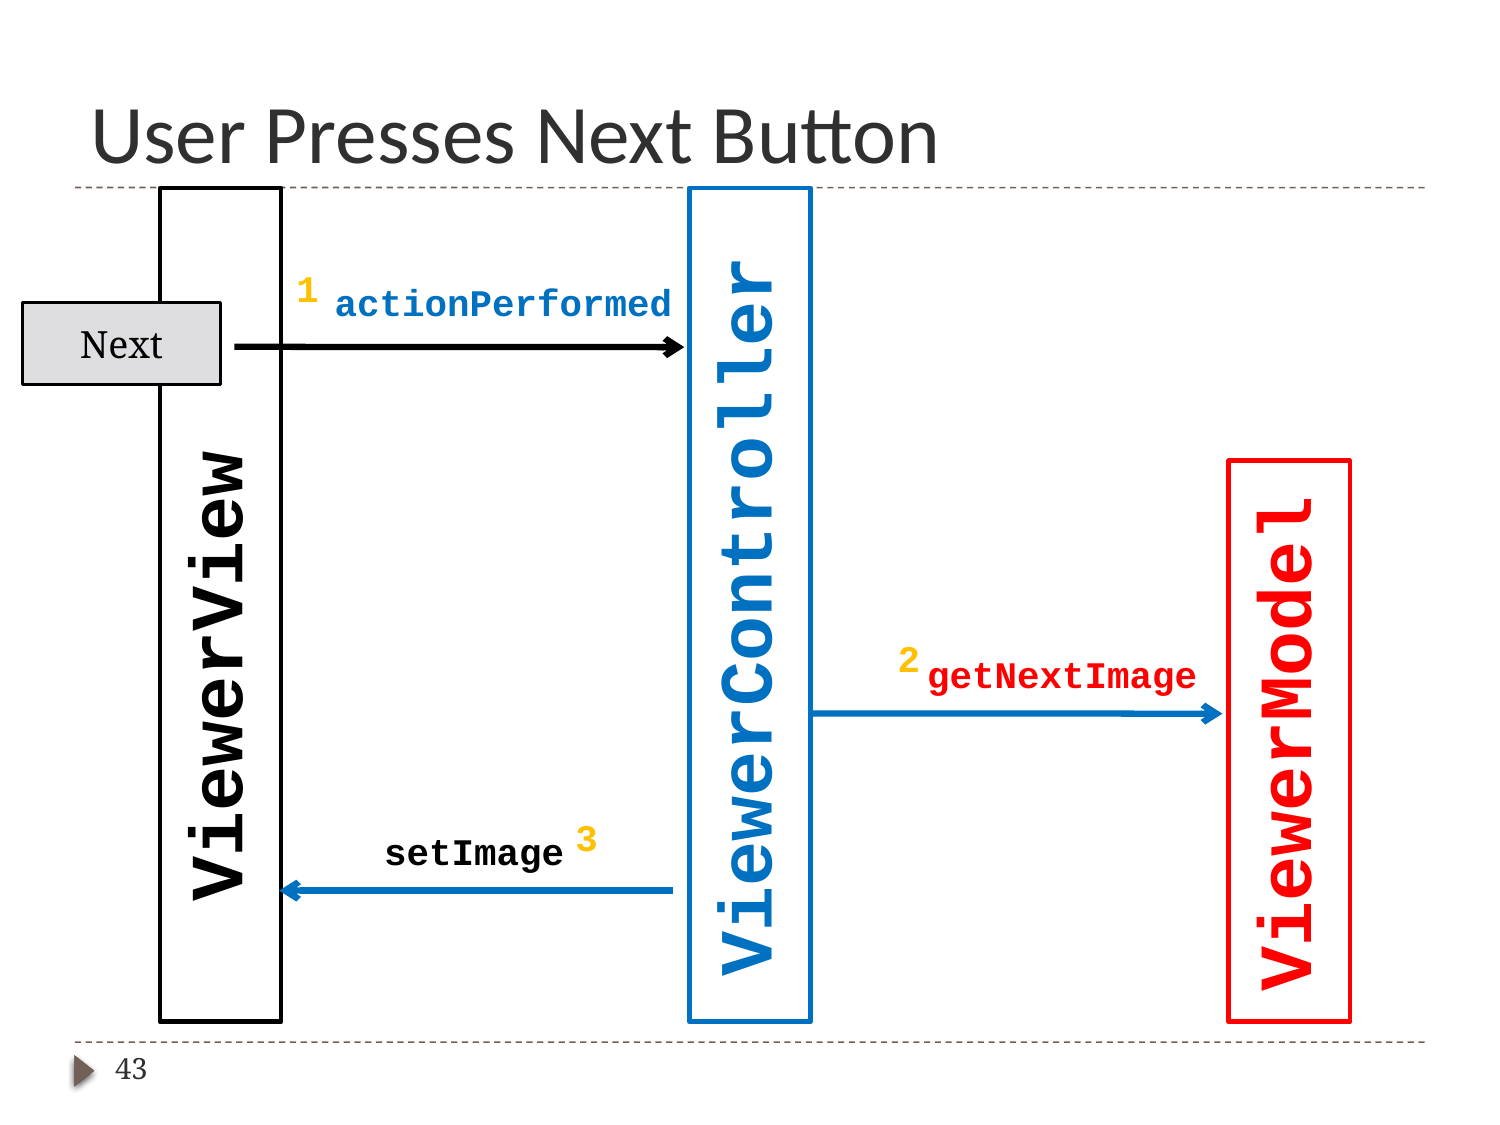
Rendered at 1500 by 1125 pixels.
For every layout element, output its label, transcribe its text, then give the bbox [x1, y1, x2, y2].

text_box ViewerController [689, 187, 811, 1022]
text_box 2 [882, 627, 935, 687]
text_box setImage [369, 820, 580, 881]
text_box ViewerModel [1228, 460, 1350, 1022]
slide_number 43 [100, 1042, 426, 1103]
text_box Next [21, 301, 222, 386]
text_box ViewerView [160, 188, 282, 1022]
text_box getNextImage [912, 643, 1212, 704]
text_box 3 [560, 806, 613, 866]
text_box actionPerformed [319, 271, 688, 332]
title User Presses Next Button [74, 37, 1426, 188]
text_box 1 [281, 258, 334, 318]
